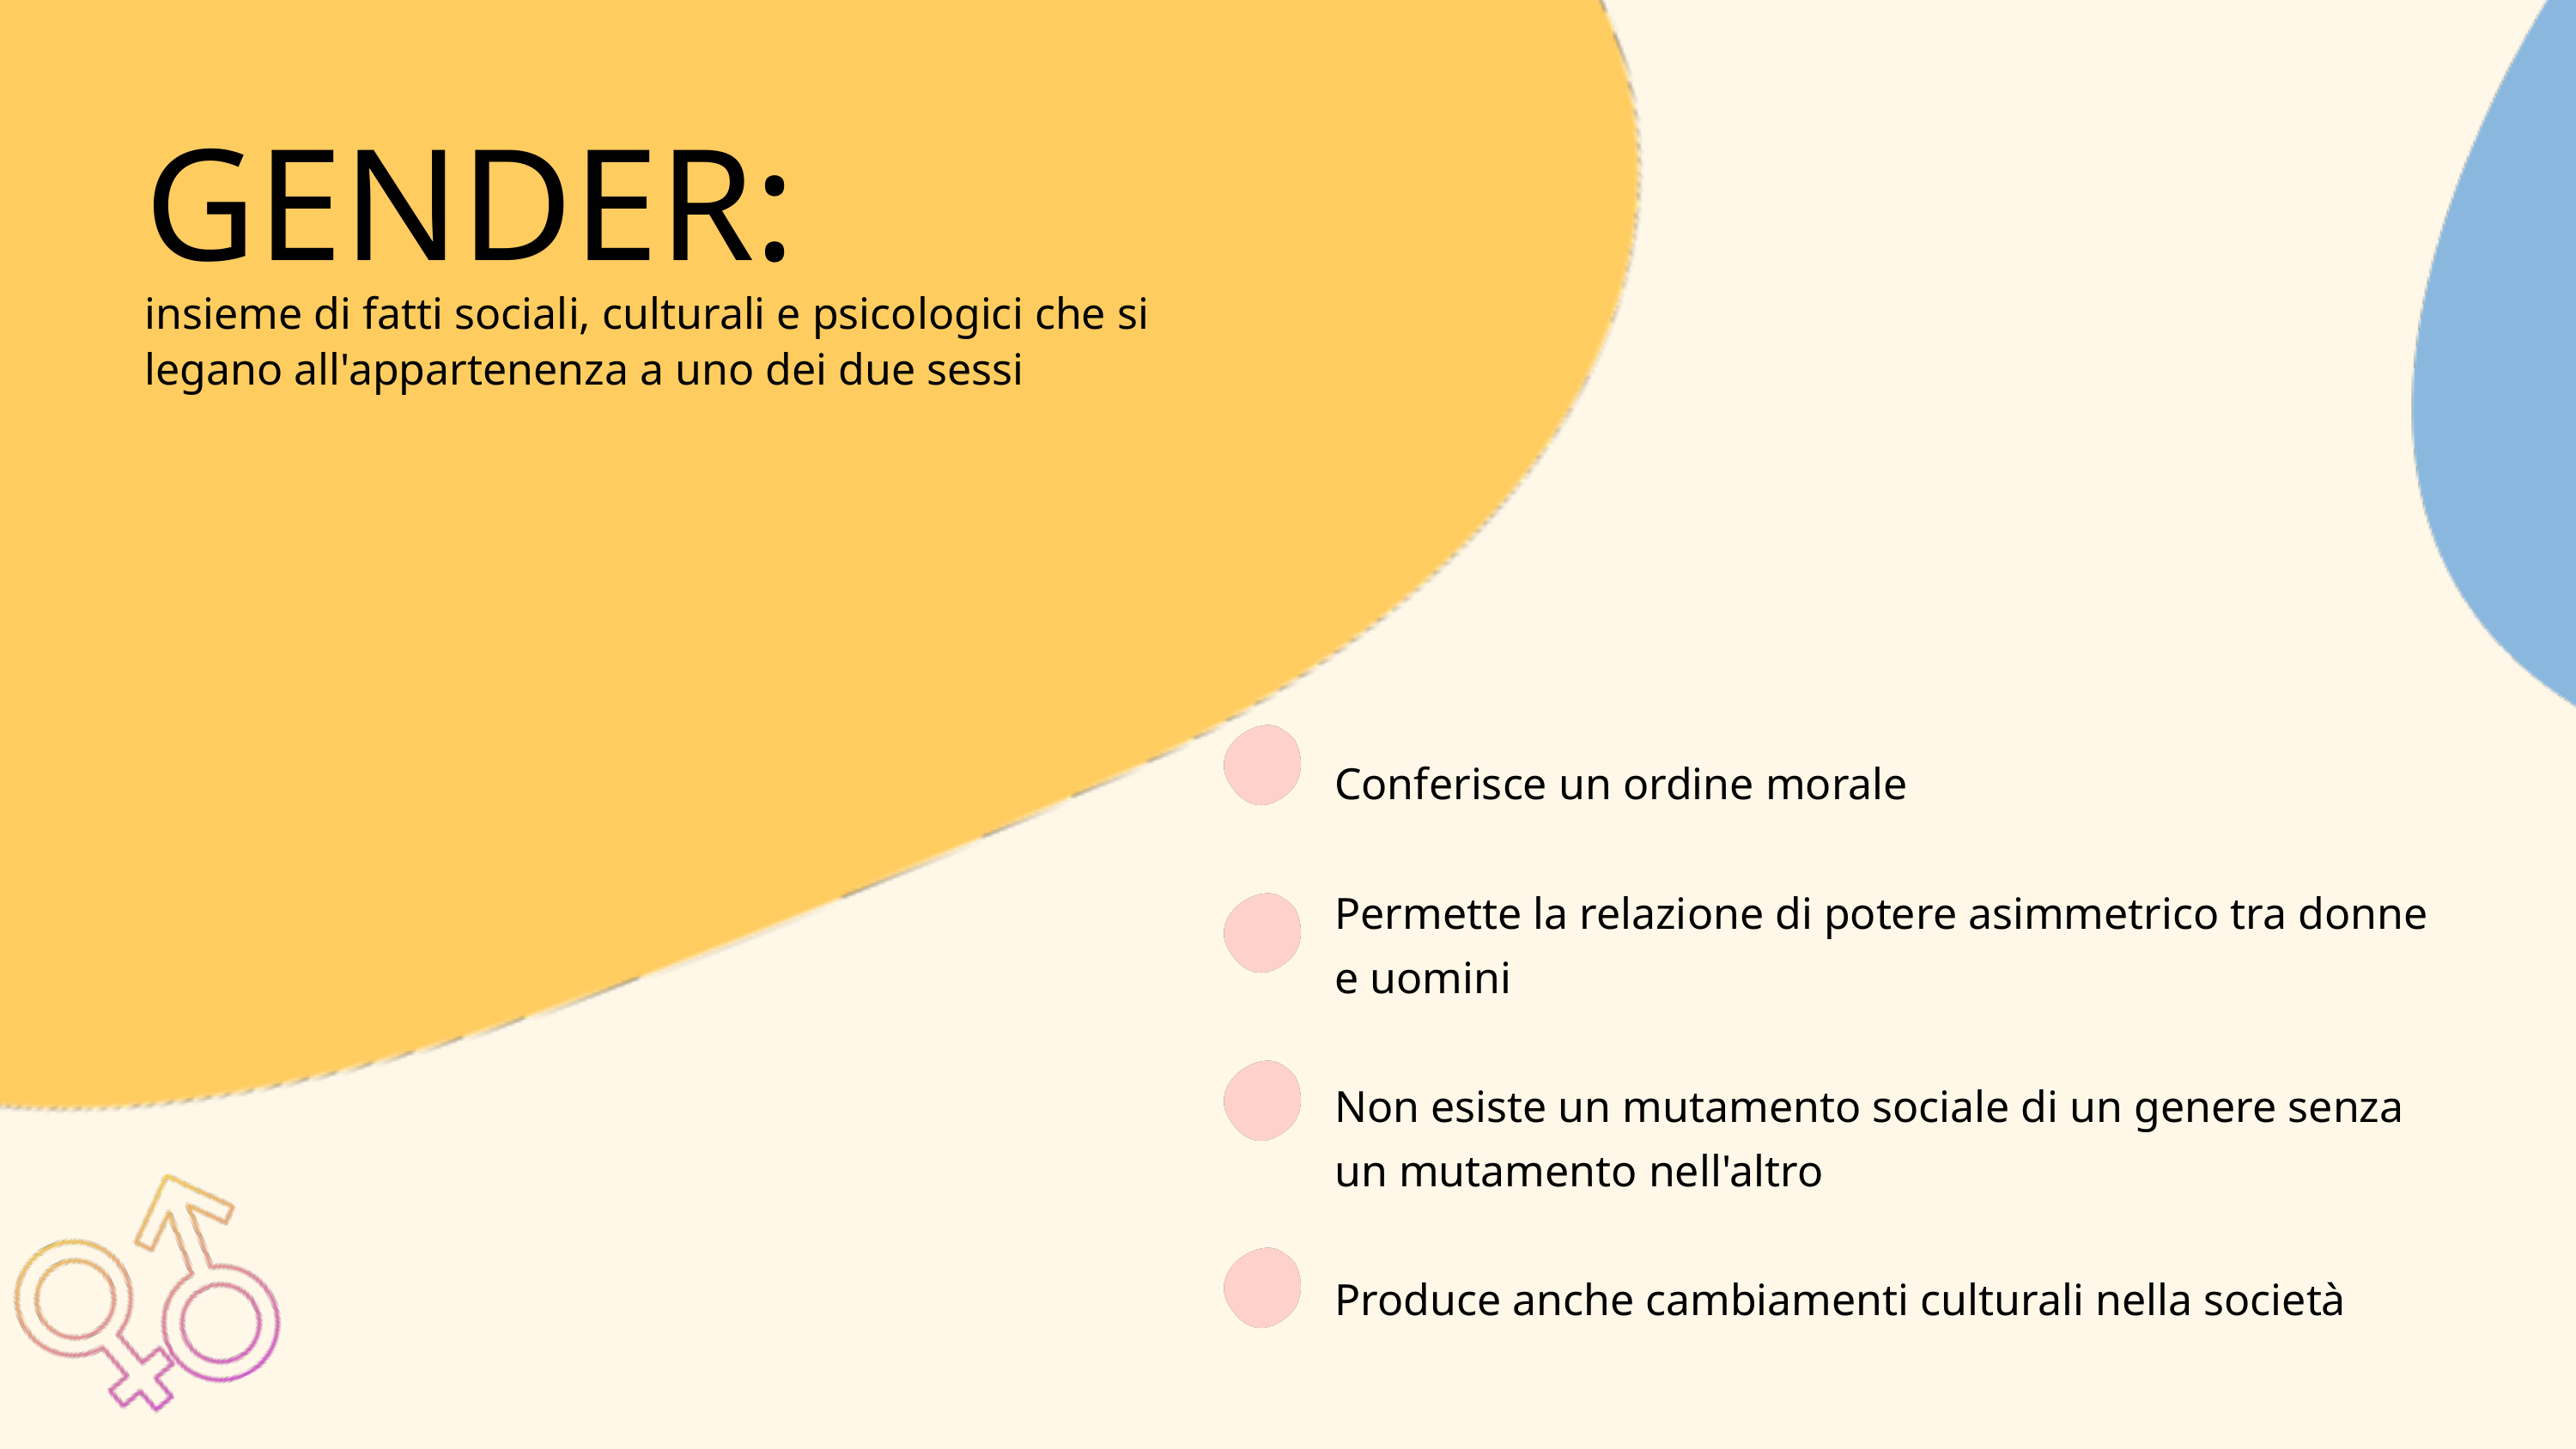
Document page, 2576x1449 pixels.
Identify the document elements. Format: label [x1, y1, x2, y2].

text_box [1334, 751, 2432, 1449]
picture [2216, 0, 2576, 894]
picture [0, 0, 1955, 1449]
picture [1223, 1246, 1302, 1329]
